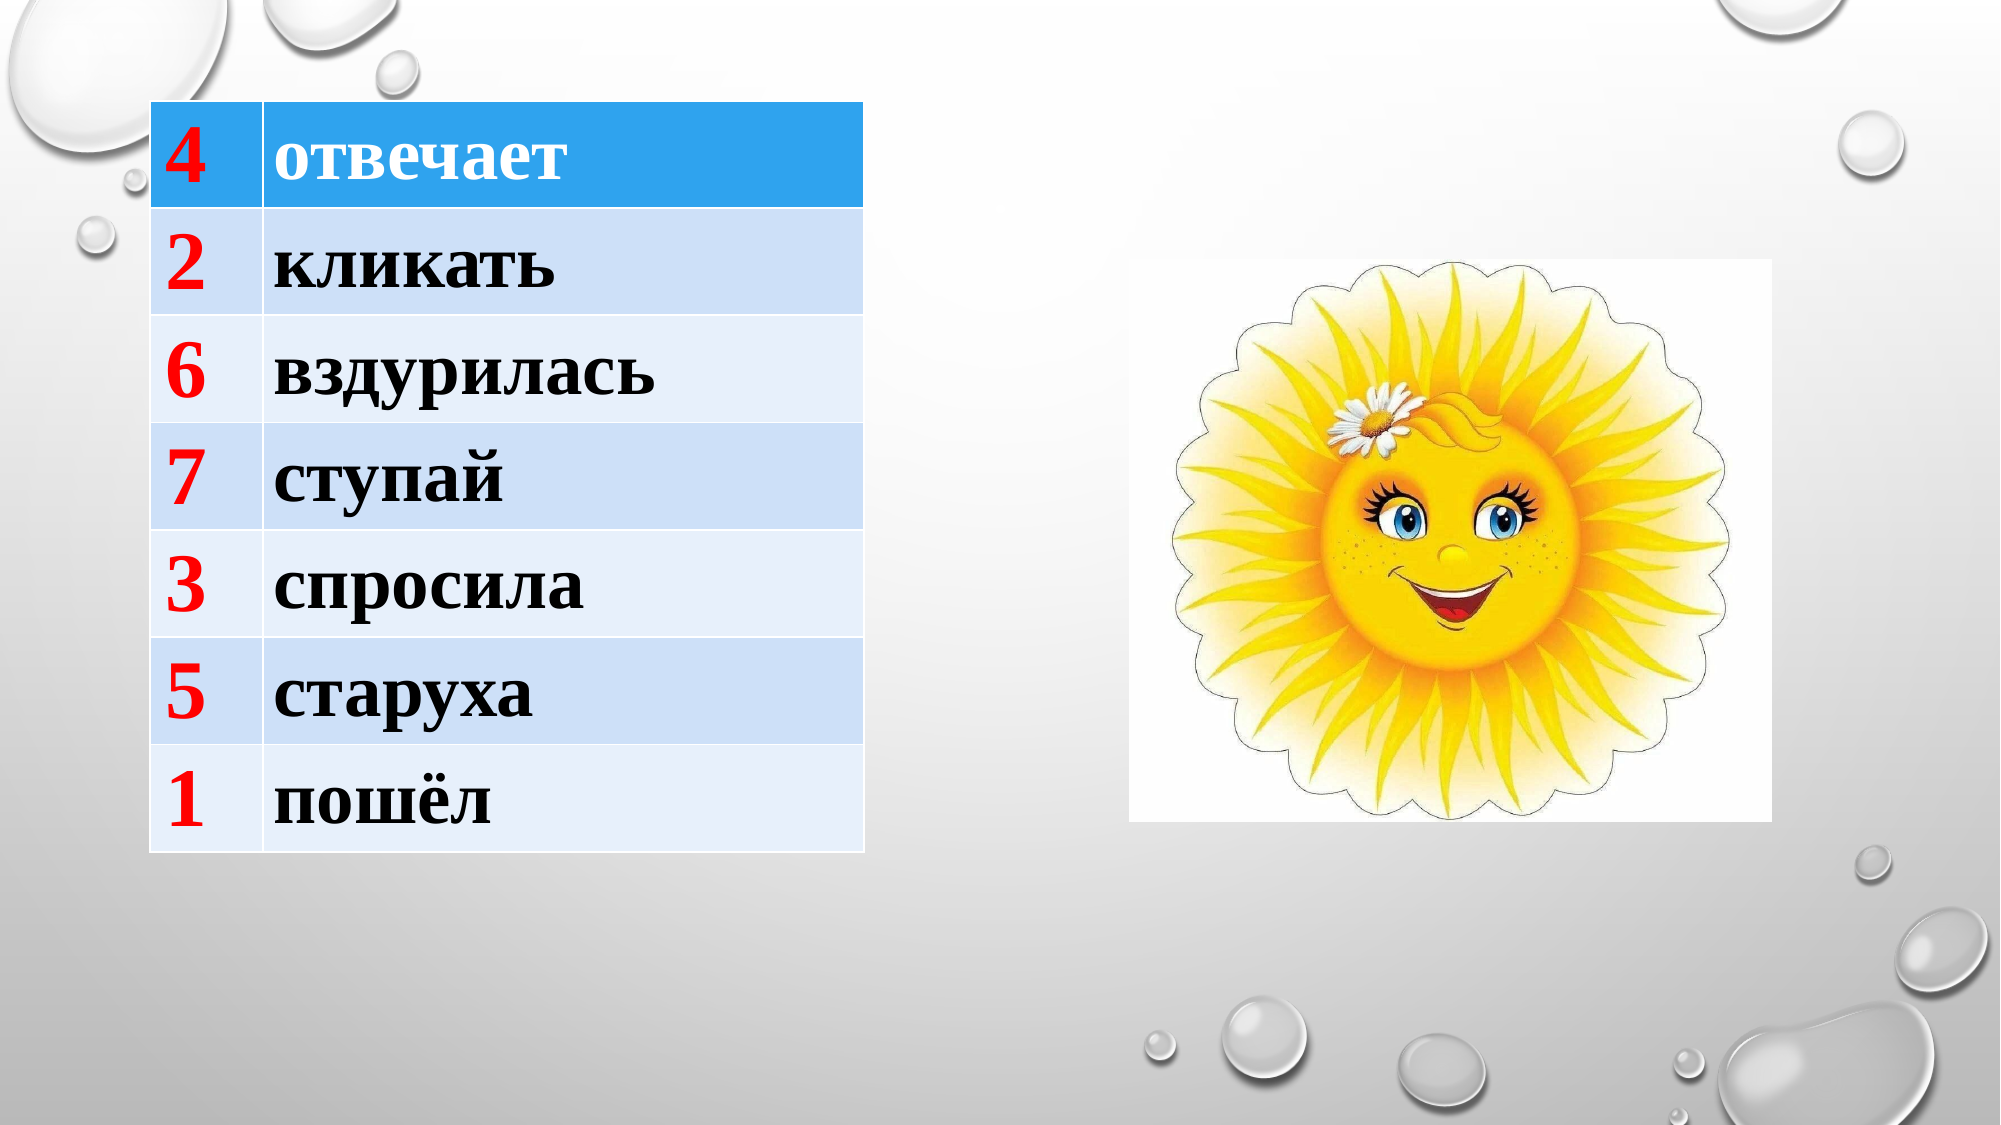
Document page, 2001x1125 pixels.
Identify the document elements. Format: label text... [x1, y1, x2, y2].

table_cell 6 [151, 316, 262, 422]
table_cell пошёл [264, 745, 863, 851]
table_cell ступай [264, 423, 863, 529]
table_cell вздурилась [264, 316, 863, 422]
table_cell 5 [151, 638, 262, 744]
table_cell 2 [151, 209, 262, 314]
table_cell кликать [264, 209, 863, 314]
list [1129, 259, 1772, 822]
table_cell 3 [151, 531, 262, 636]
table_header 4 [151, 102, 262, 207]
table_cell старуха [264, 638, 863, 744]
table_cell спросила [264, 531, 863, 636]
table_cell 7 [151, 423, 262, 529]
picture [0, 0, 2000, 1125]
table_cell 1 [151, 745, 262, 851]
table_header отвечает [264, 102, 863, 207]
